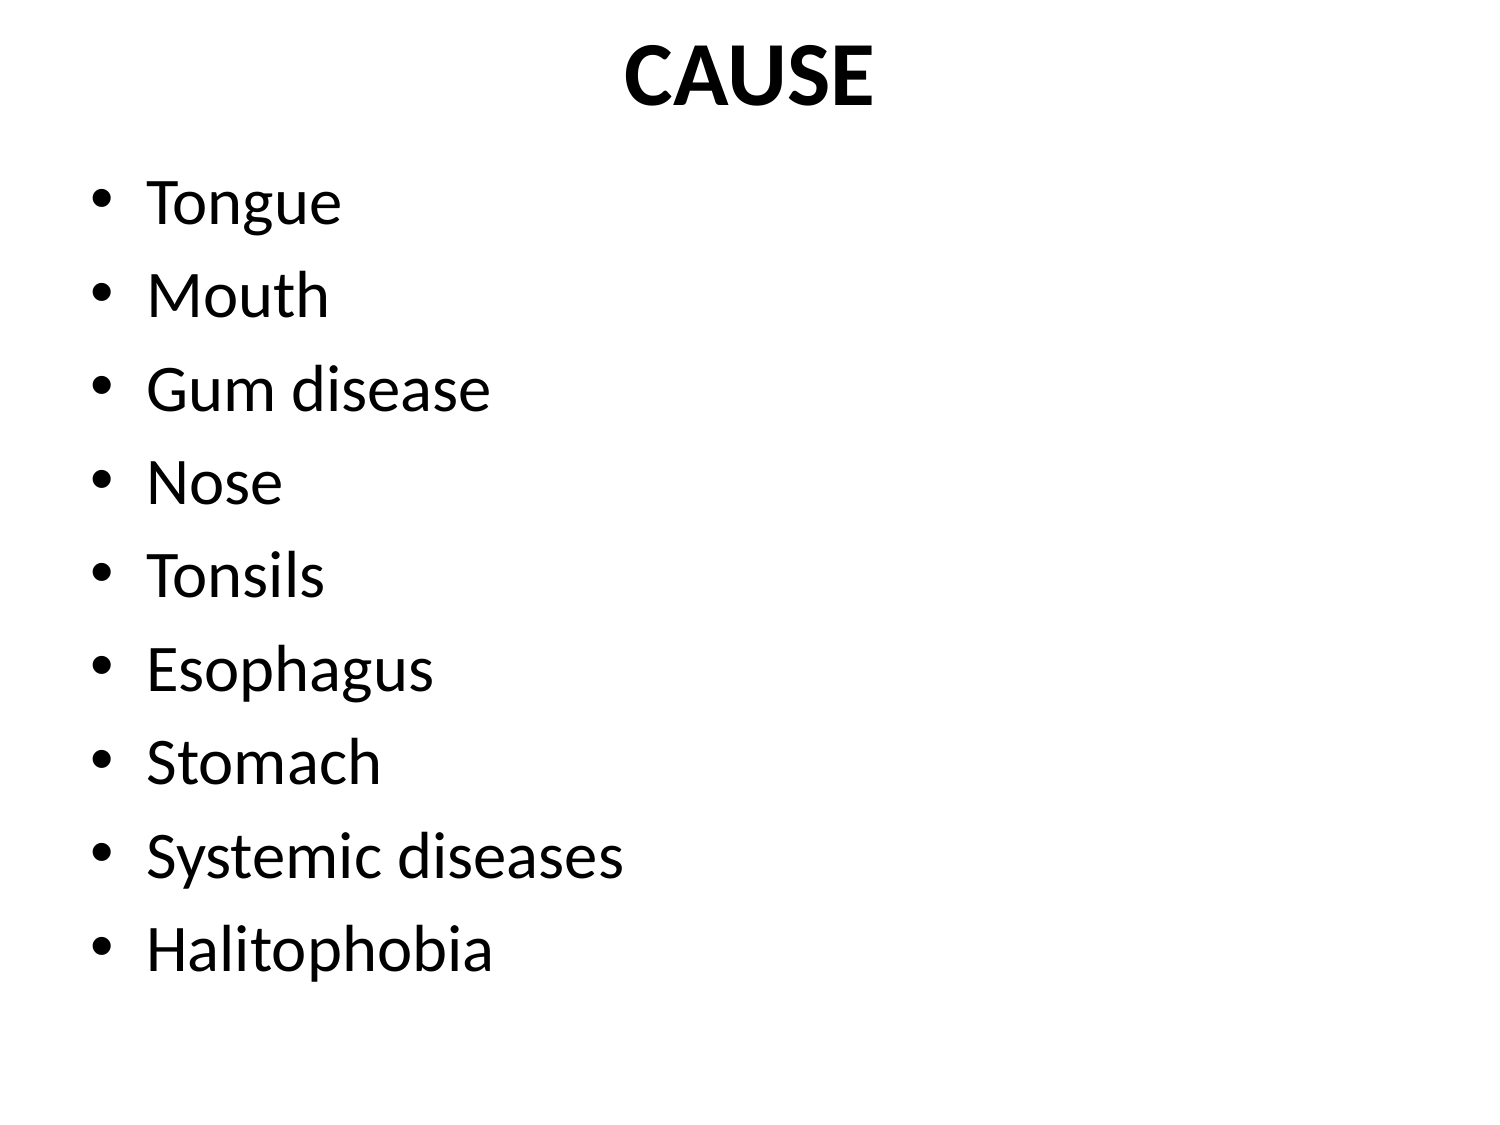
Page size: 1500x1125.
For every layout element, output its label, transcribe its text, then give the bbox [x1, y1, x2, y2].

list Tongue Mouth Gum disease Nose Tonsils Esophagus Stomach Systemic diseases Halitophobia [75, 149, 1425, 1005]
title CAUSE [75, 0, 1425, 138]
